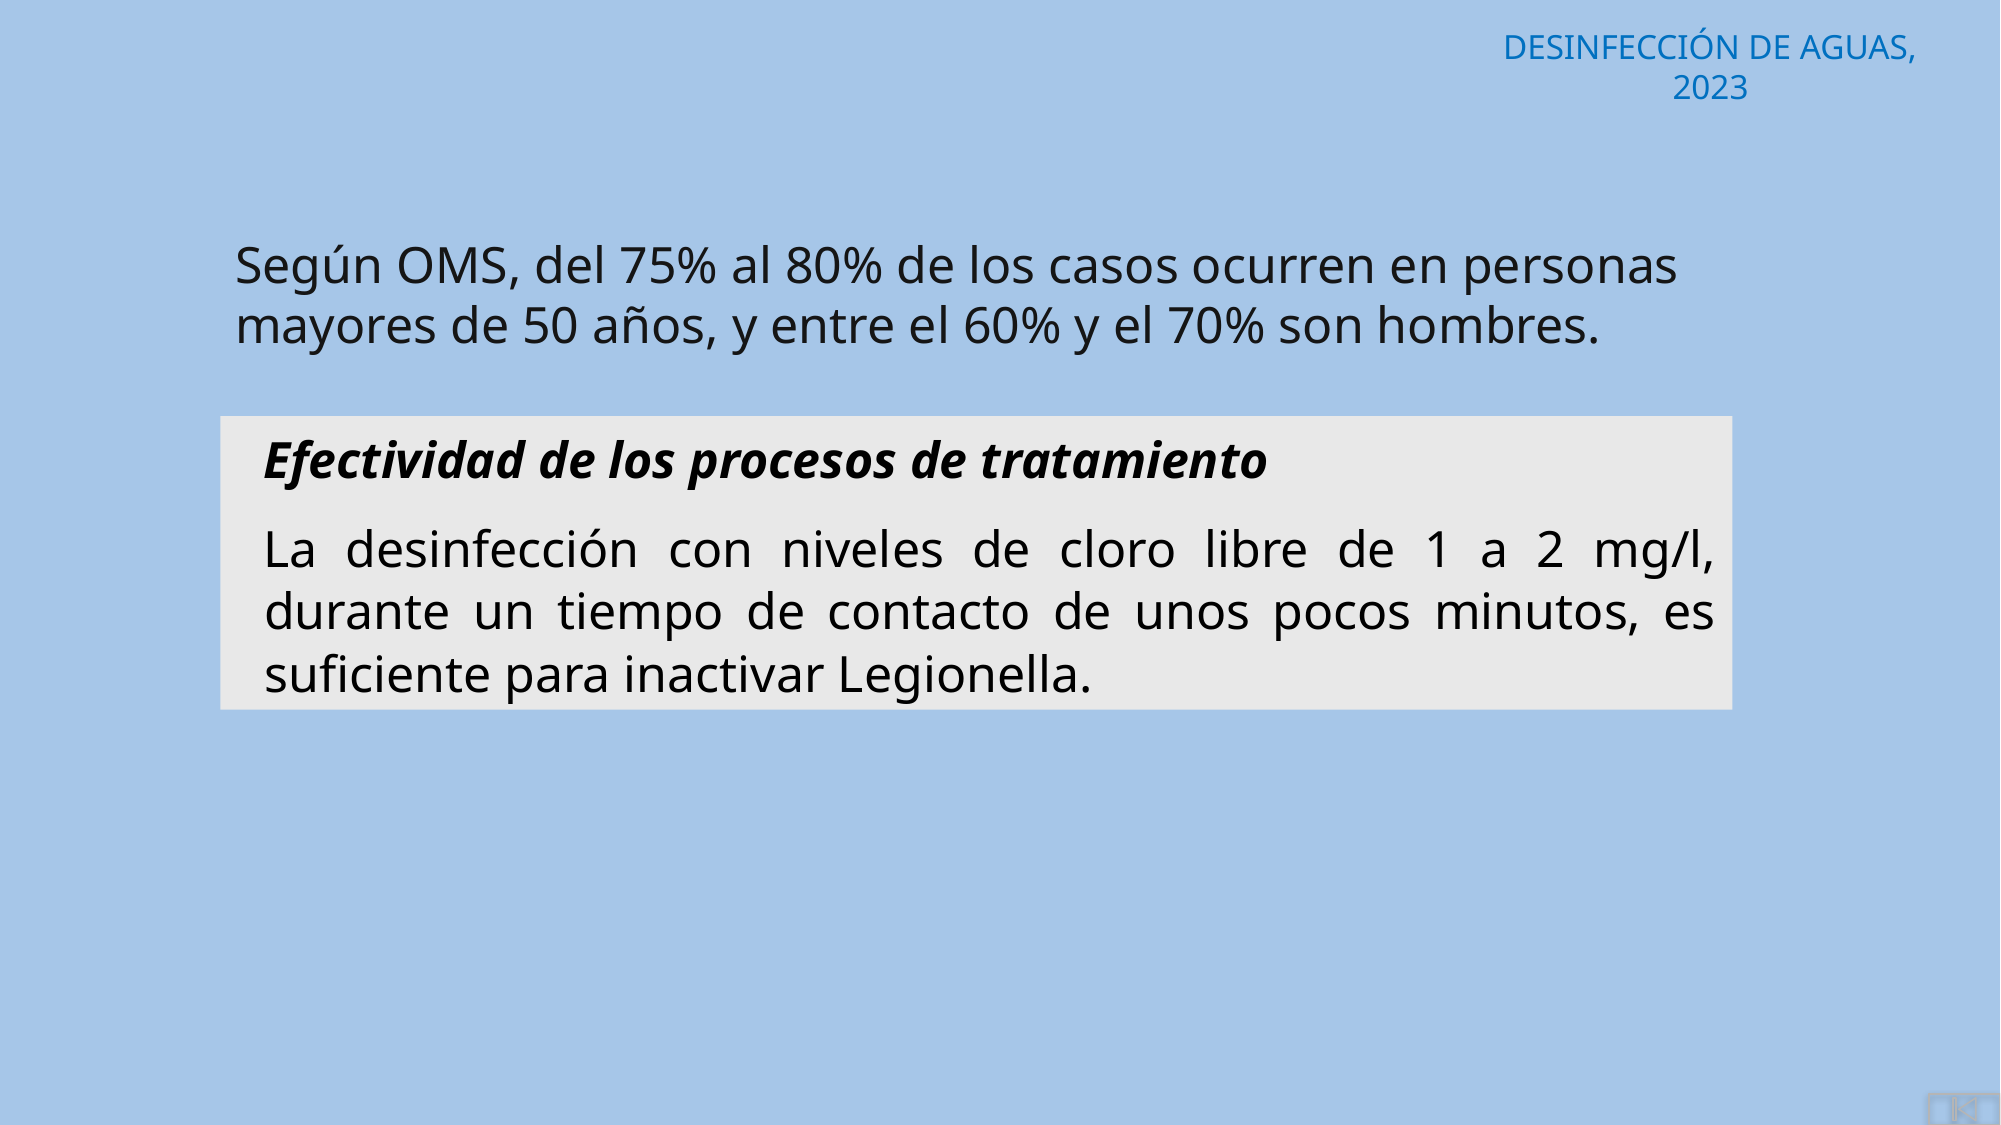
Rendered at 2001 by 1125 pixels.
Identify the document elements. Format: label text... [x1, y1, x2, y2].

text_box Según OMS, del 75% al 80% de los casos ocurren en personas mayores de 50 años, y entre el 60% y el 70% son hombres. [220, 226, 1733, 362]
text_box Efectividad de los procesos de tratamiento La desinfección con niveles de cloro libre de 1 a 2 mg/l, durante un tiempo de contacto de unos pocos minutos, es suficiente para inactivar Legionella. [220, 416, 1733, 710]
